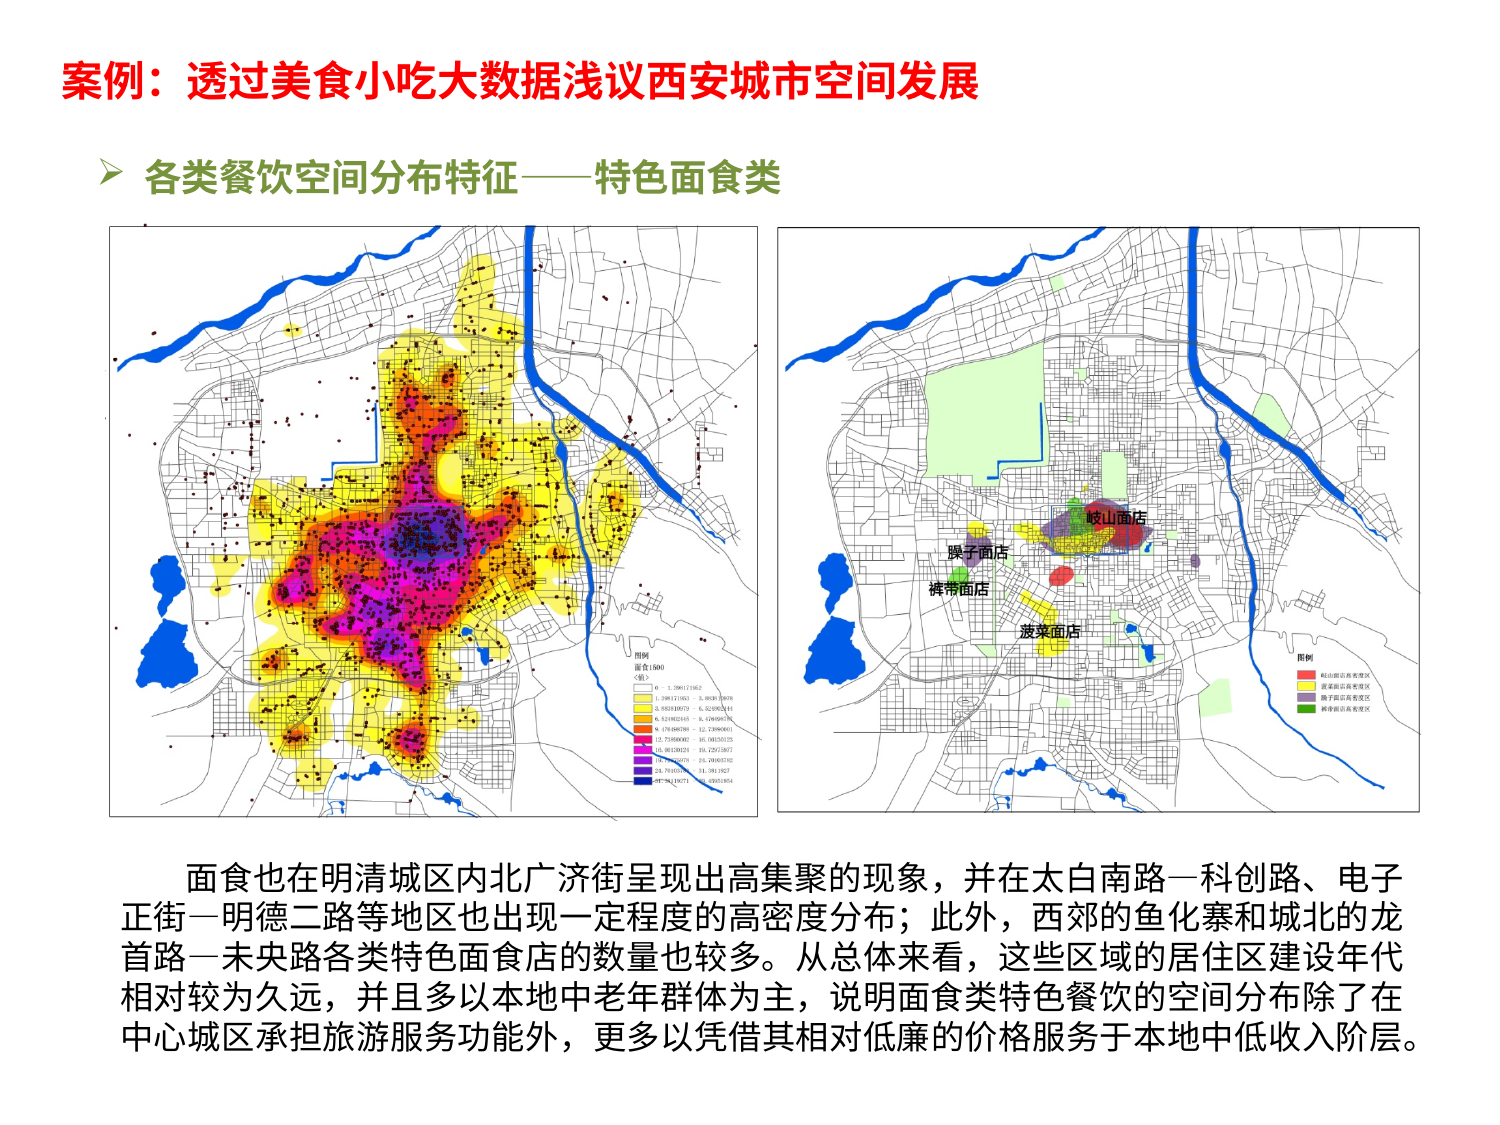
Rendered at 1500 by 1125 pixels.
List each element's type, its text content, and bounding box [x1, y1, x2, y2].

text_box 面食也在明清城区内北广济街呈现出高集聚的现象，并在太白南路—科创路、电子正街—明德二路等地区也出现一定程度的高密度分布；此外，西郊的鱼化寨和城北的龙首路—未央路各类特色面食店的数量也较多。从总体来看，这些区域的居住区建设年代相对较为久远，并且多以本地中老年群体为主，说明面食类特色餐饮的空间分布除了在中心城区承担旅游服务功能外，更多以凭借其相对低廉的价格服务于本地中低收入阶层。 [105, 849, 1418, 1064]
picture [773, 222, 1425, 818]
text_box 各类餐饮空间分布特征——特色面食类 [81, 123, 1407, 207]
picture [105, 222, 762, 822]
text_box 案例：透过美食小吃大数据浅议西安城市空间发展 [46, 46, 1454, 112]
